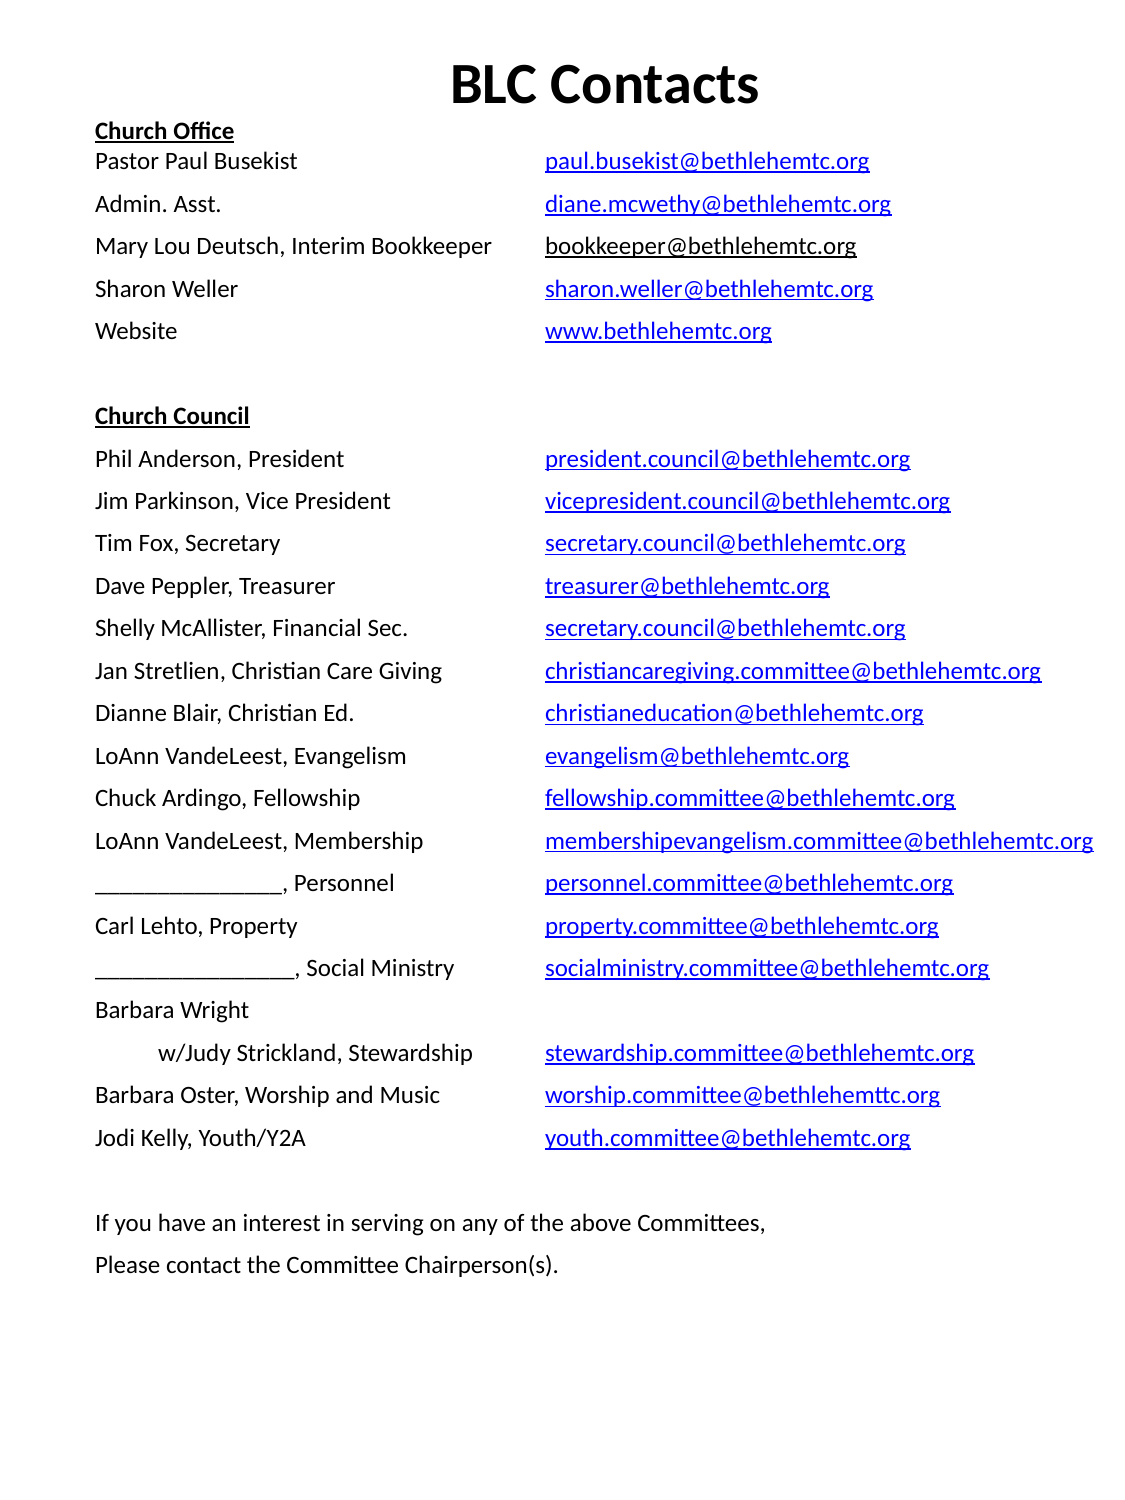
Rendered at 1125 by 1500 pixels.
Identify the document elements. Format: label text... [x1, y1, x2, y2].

text_box BLC Contacts Church Office Pastor Paul Busekist paul.busekist@bethlehemtc.org Admin. Asst. diane.mcwethy@bethlehemtc.org Mary Lou Deutsch, Interim Bookkeeper bookkeeper@bethlehemtc.org Sharon Weller sharon.weller@bethlehemtc.org Website www.bethlehemtc.org Church Council Phil Anderson, President president.council@bethlehemtc.org Jim Parkinson, Vice President vicepresident.council@bethlehemtc.org Tim Fox, Secretary secretary.council@bethlehemtc.org Dave Peppler, Treasurer treasurer@bethlehemtc.org Shelly McAllister, Financial Sec. secretary.council@bethlehemtc.org Jan Stretlien, Christian Care Giving christiancaregiving.committee@bethlehemtc.org Dianne Blair, Christian Ed. christianeducation@bethlehemtc.org LoAnn VandeLeest, Evangelism evangelism@bethlehemtc.org Chuck Ardingo, Fellowship fellowship.committee@bethlehemtc.org LoAnn VandeLeest, Membership membershipevangelism.committee@bethlehemtc.org _______________, Personnel personnel.committee@bethlehemtc.org Carl Lehto, Property property.committee@bethlehemtc.org ________________, Social Ministry socialministry.committee@bethlehemtc.org Barbara Wright w/Judy Strickland, Stewardship stewardship.committee@bethlehemtc.org Barbara Oster, Worship and Music worship.committee@bethlehemttc.org Jodi Kelly, Youth/Y2A youth.committee@bethlehemtc.org If you have an interest in serving on any of the above Committees, Please contact the Committee Chairperson(s). [80, 37, 1125, 1421]
